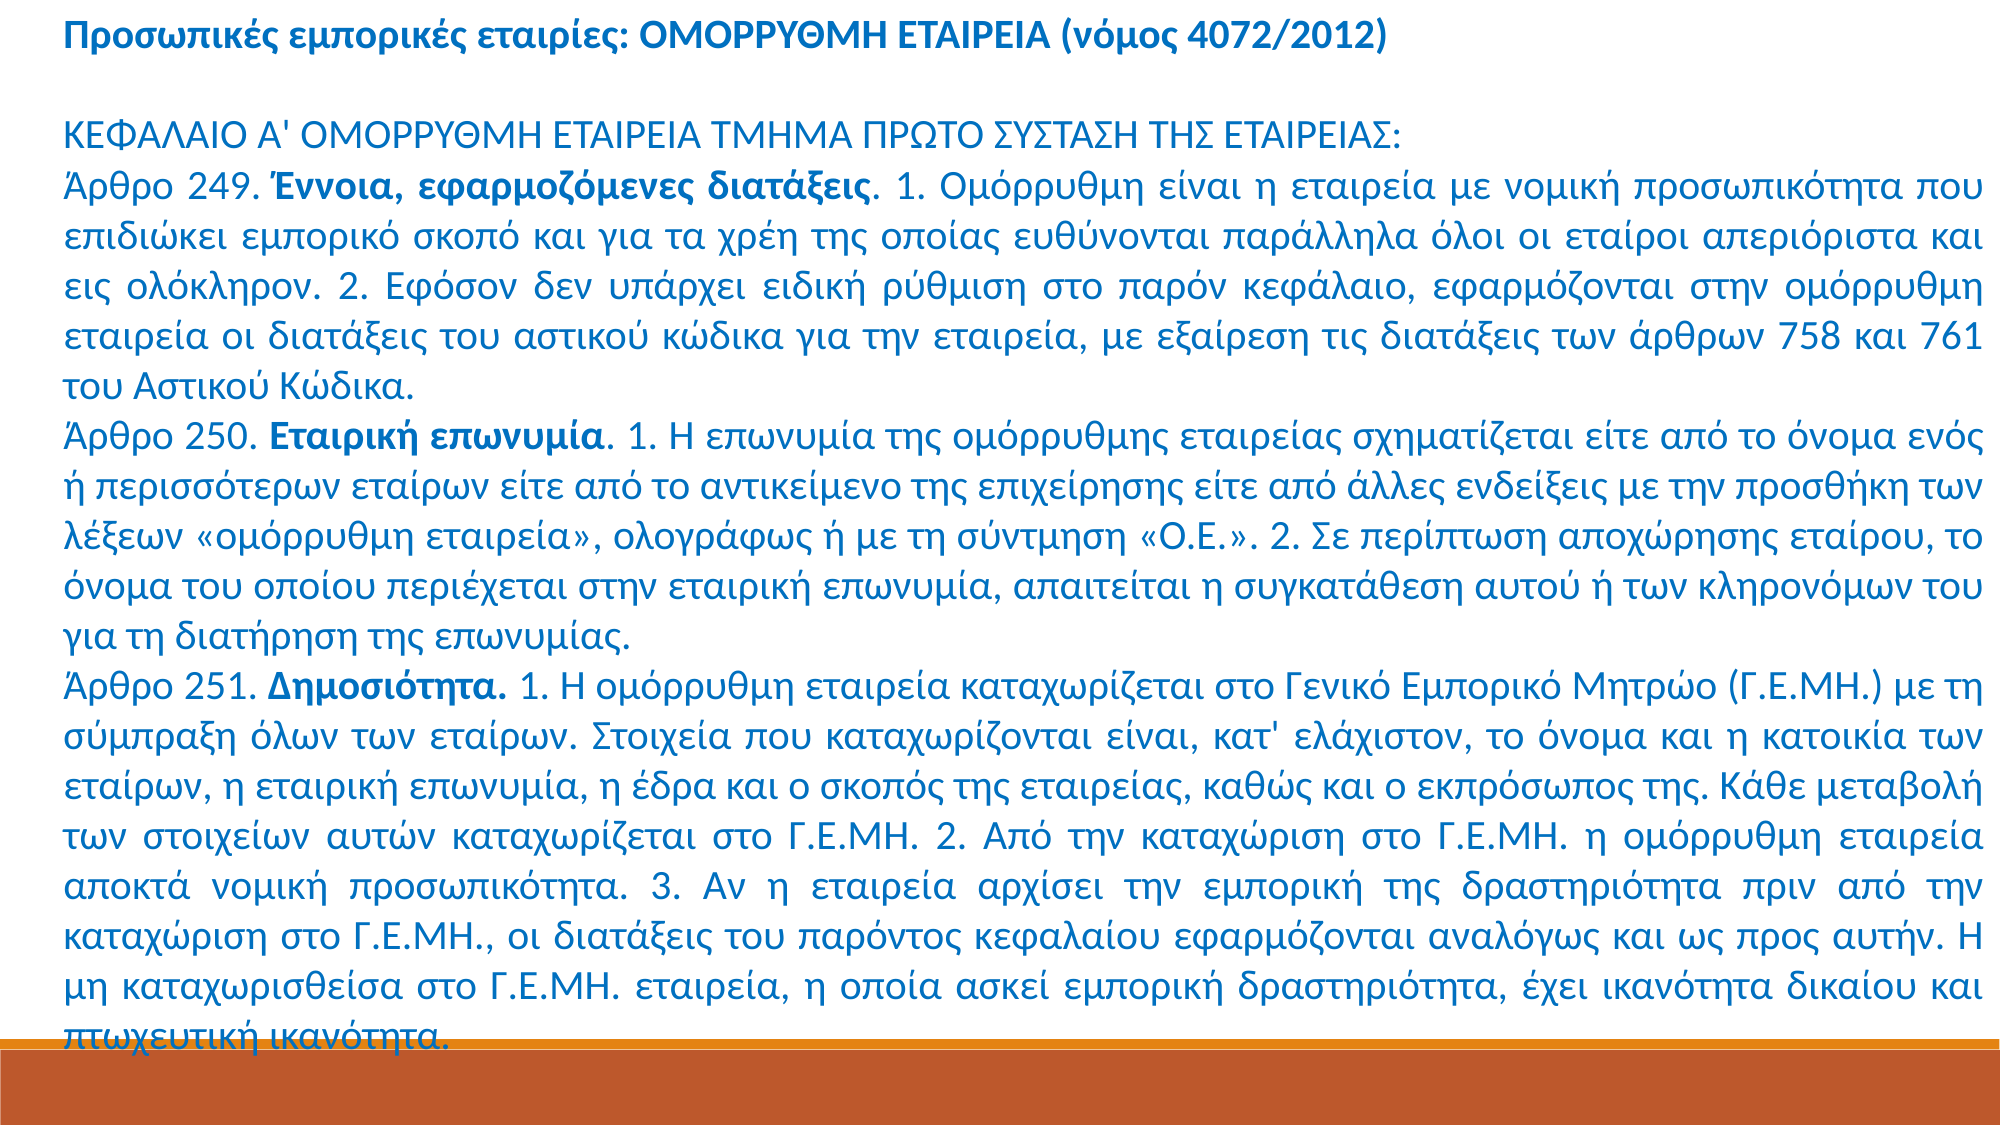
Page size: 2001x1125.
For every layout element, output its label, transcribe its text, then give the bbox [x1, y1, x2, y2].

text_box Προσωπικές εμπορικές εταιρίες: ΟΜΟΡΡΥΘΜΗ ΕΤΑΙΡΕΙΑ (νόμος 4072/2012) ΚΕΦΑΛΑΙΟ Α' ΟΜΟΡΡΥΘΜΗ ΕΤΑΙΡΕΙΑ ΤΜΗΜΑ ΠΡΩΤΟ ΣΥΣΤΑΣΗ ΤΗΣ ΕΤΑΙΡΕΙΑΣ: Άρθρο 249. Έννοια, εφαρμοζόμενες διατάξεις. 1. Ομόρρυθμη είναι η εταιρεία με νομική προσωπικότητα που επιδιώκει εμπορικό σκοπό και για τα χρέη της οποίας ευθύνονται παράλληλα όλοι οι εταίροι απεριόριστα και εις ολόκληρον. 2. Εφόσον δεν υπάρχει ειδική ρύθμιση στο παρόν κεφάλαιο, εφαρμόζονται στην ομόρρυθμη εταιρεία οι διατάξεις του αστικού κώδικα για την εταιρεία, με εξαίρεση τις διατάξεις των άρθρων 758 και 761 του Αστικού Κώδικα. Άρθρο 250. Εταιρική επωνυμία. 1. Η επωνυμία της ομόρρυθμης εταιρείας σχηματίζεται είτε από το όνομα ενός ή περισσότερων εταίρων είτε από το αντικείμενο της επιχείρησης είτε από άλλες ενδείξεις με την προσθήκη των λέξεων «ομόρρυθμη εταιρεία», ολογράφως ή με τη σύντμηση «Ο.Ε.». 2. Σε περίπτωση αποχώρησης εταίρου, το όνομα του οποίου περιέχεται στην εταιρική επωνυμία, απαιτείται η συγκατάθεση αυτού ή των κληρονόμων του για τη διατήρηση της επωνυμίας. Άρθρο 251. Δημοσιότητα. 1. Η ομόρρυθμη εταιρεία καταχωρίζεται στο Γενικό Εμπορικό Μητρώο (Γ.Ε.ΜΗ.) με τη σύμπραξη όλων των εταίρων. Στοιχεία που καταχωρίζονται είναι, κατ' ελάχιστον, το όνομα και η κατοικία των εταίρων, η εταιρική επωνυμία, η έδρα και ο σκοπός της εταιρείας, καθώς και ο εκπρόσωπος της. Κάθε μεταβολή των στοιχείων αυτών καταχωρίζεται στο Γ.Ε.ΜΗ. 2. Από την καταχώριση στο Γ.Ε.ΜΗ. η ομόρρυθμη εταιρεία αποκτά νομική προσωπικότητα. 3. Αν η εταιρεία αρχίσει την εμπορική της δραστηριότητα πριν από την καταχώριση στο Γ.Ε.ΜΗ., οι διατάξεις του παρόντος κεφαλαίου εφαρμόζονται αναλόγως και ως προς αυτήν. Η μη καταχωρισθείσα στο Γ.Ε.ΜΗ. εταιρεία, η οποία ασκεί εμπορική δραστηριότητα, έχει ικανότητα δικαίου και πτωχευτική ικανότητα. [48, 0, 2000, 1116]
